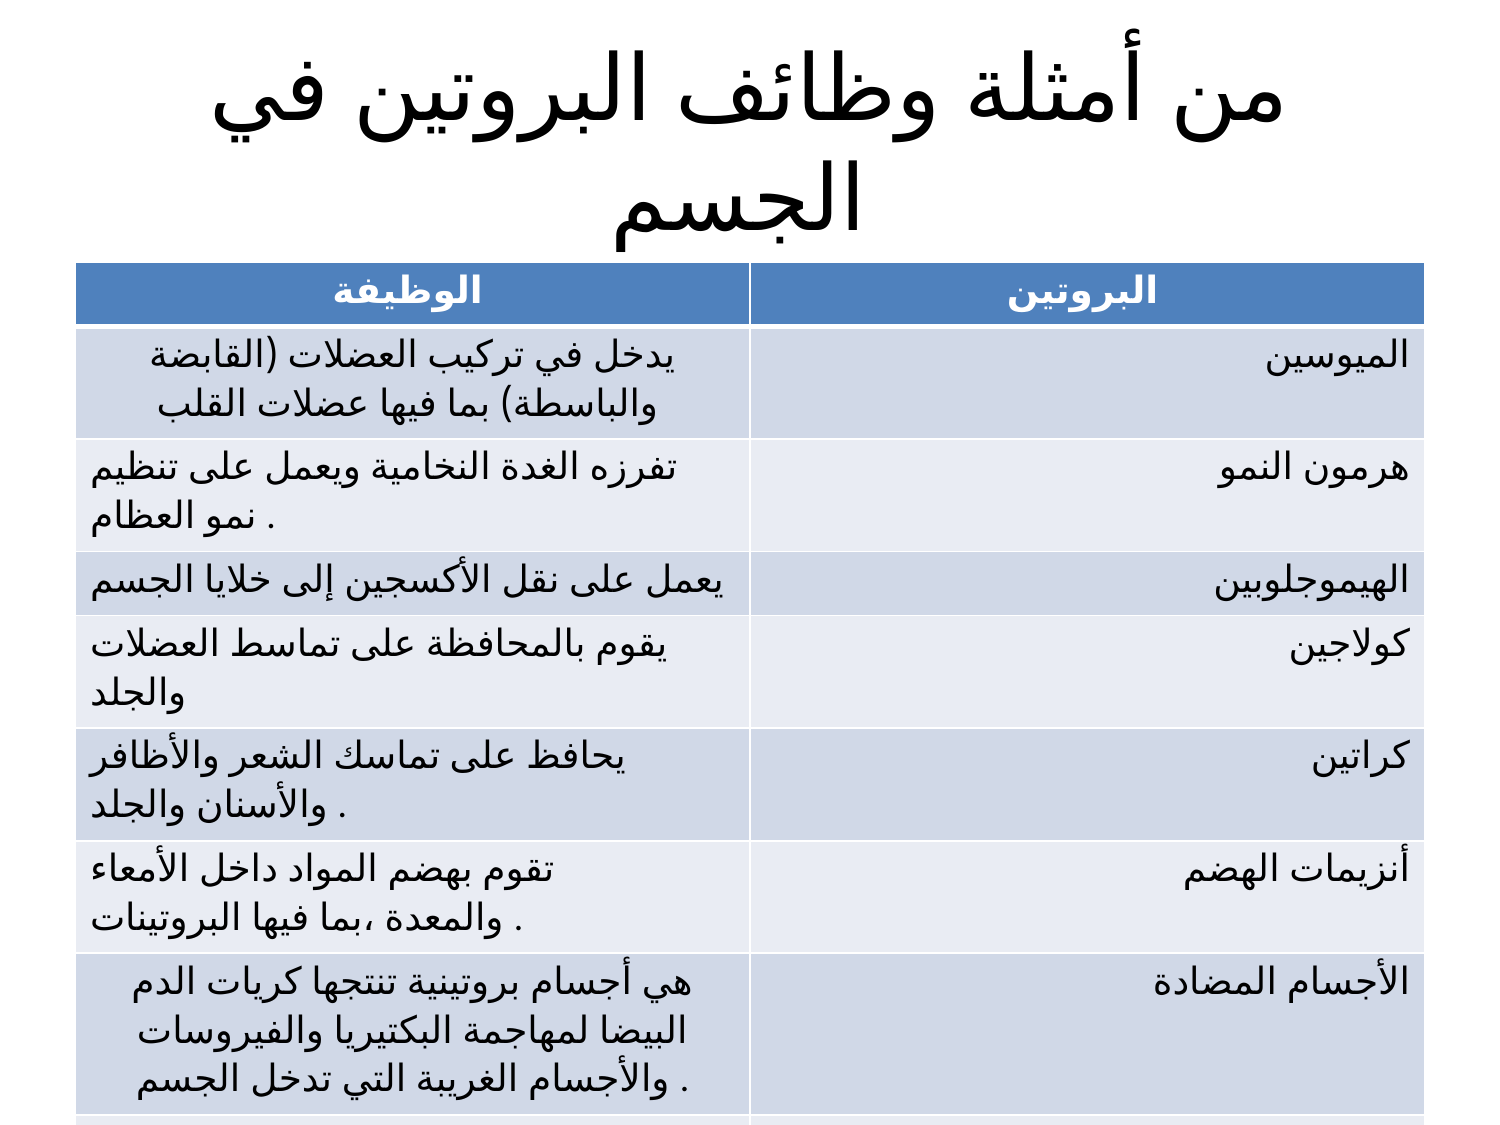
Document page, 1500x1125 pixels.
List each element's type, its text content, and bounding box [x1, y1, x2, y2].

table_cell تقوم بهضم المواد داخل الأمعاء والمعدة ،بما فيها البروتينات . [76, 842, 749, 952]
table_cell الكازين [751, 1116, 1424, 1125]
table_cell يقوم بالمحافظة على تماسط العضلات والجلد [76, 616, 749, 727]
table_cell الأجسام المضادة [751, 954, 1424, 1114]
table_cell هرمون النمو [751, 440, 1424, 551]
table_cell كولاجين [751, 616, 1424, 727]
table_cell يعمل على نقل الأكسجين إلى خلايا الجسم [76, 552, 749, 615]
table_cell الهيموجلوبين [751, 552, 1424, 615]
table_cell تفرزه الغدة النخامية ويعمل على تنظيم نمو العظام . [76, 440, 749, 551]
table_cell هي أجسام بروتينية تنتجها كريات الدم البيضا لمهاجمة البكتيريا والفيروسات والأجسام الغريبة التي تدخل الجسم . [76, 954, 749, 1114]
table_cell أنزيمات الهضم [751, 842, 1424, 952]
table_cell كراتين [751, 729, 1424, 840]
table_header الوظيفة [76, 263, 749, 324]
table_cell الميوسين [751, 329, 1424, 438]
table_cell يحافظ على تماسك الشعر والأظافر والأسنان والجلد . [76, 729, 749, 840]
title من أمثلة وظائف البروتين في الجسم [75, 45, 1425, 233]
table_cell يدخل في تركيب العضلات (القابضة والباسطة) بما فيها عضلات القلب [76, 329, 749, 438]
table_header البروتين [751, 263, 1424, 324]
table_cell بروتين يكون مخزنا في الثدي ،وله دور مهم في نمو الجنين . [76, 1116, 749, 1125]
